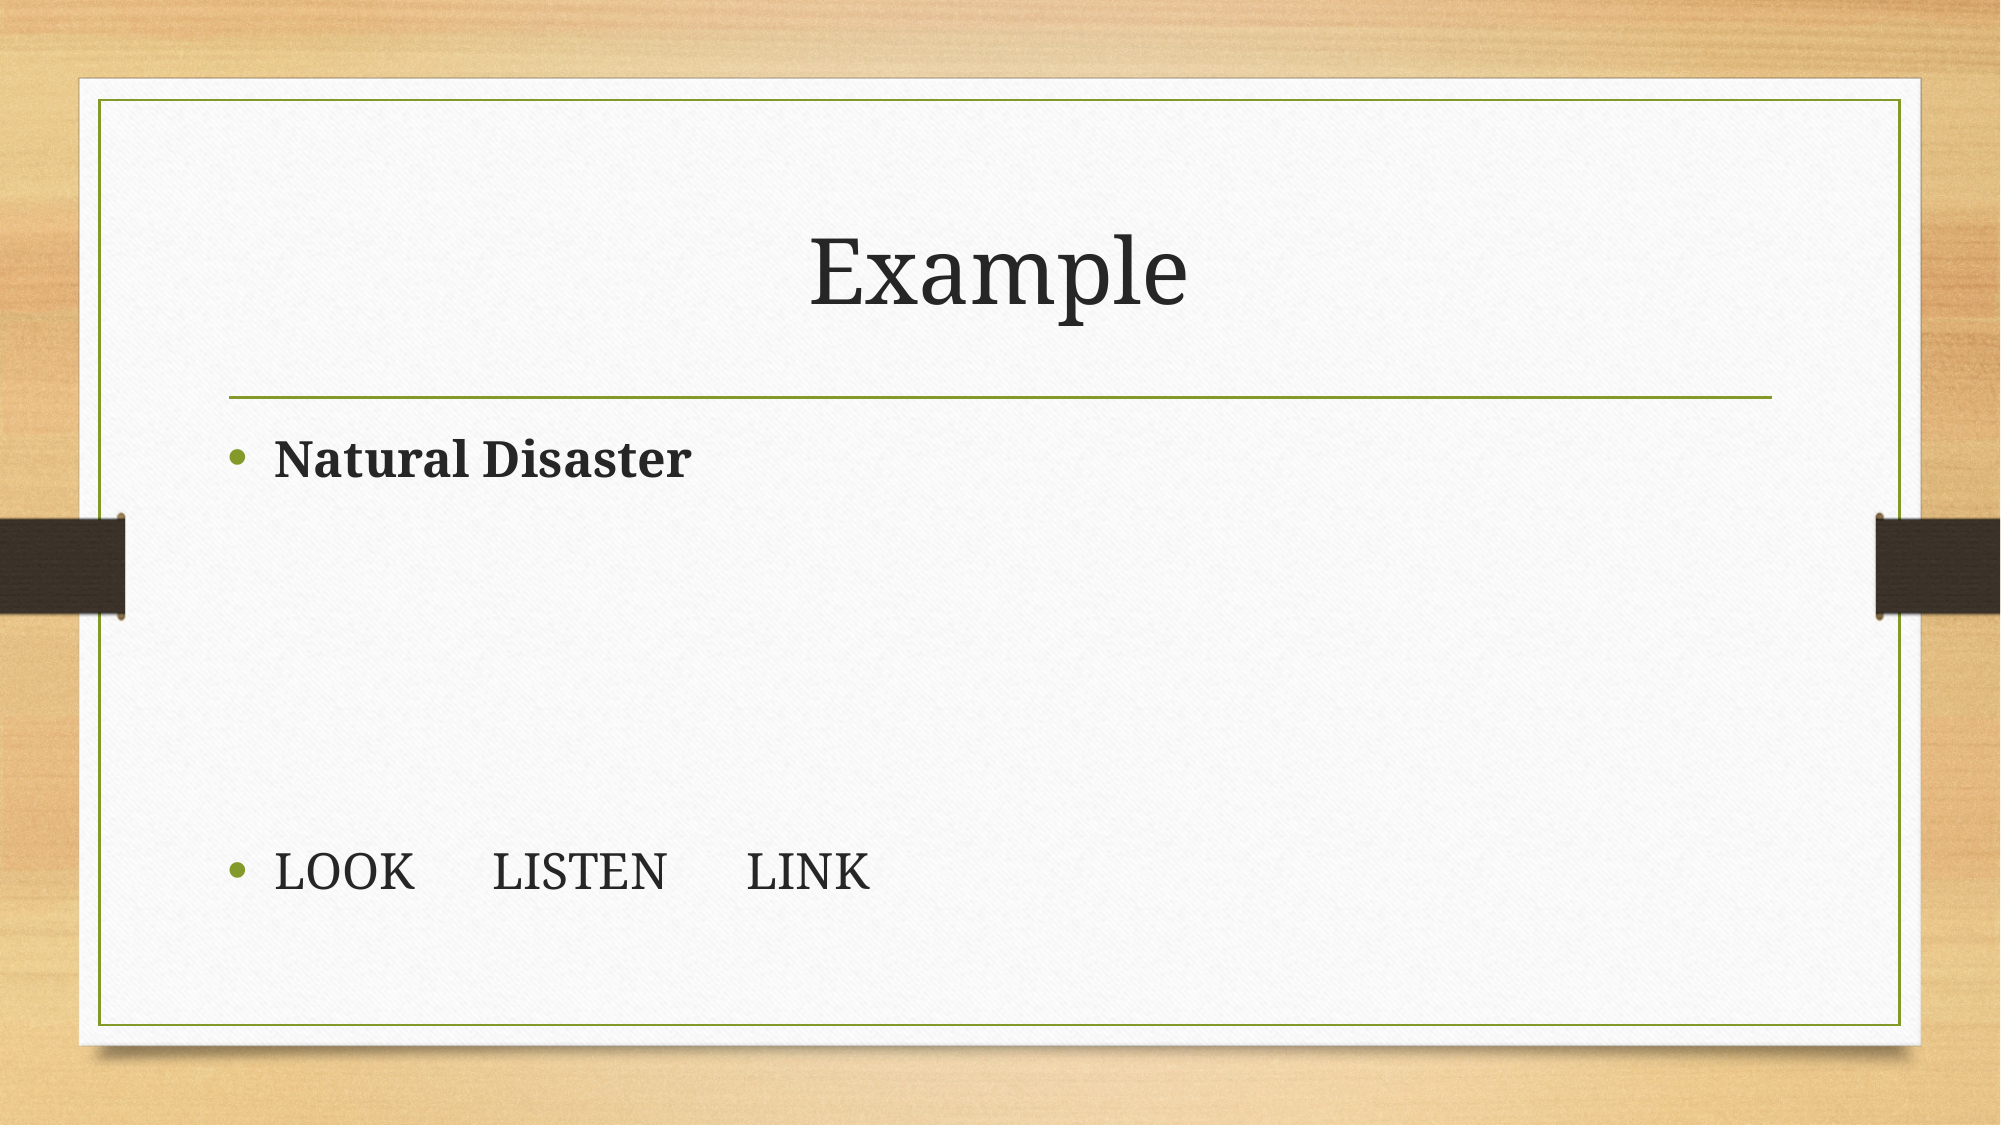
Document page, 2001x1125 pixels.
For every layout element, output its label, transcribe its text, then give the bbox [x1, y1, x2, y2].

title Example [212, 161, 1788, 375]
picture [0, 0, 2001, 1125]
list Natural Disaster LOOK LISTEN LINK [212, 419, 1788, 964]
